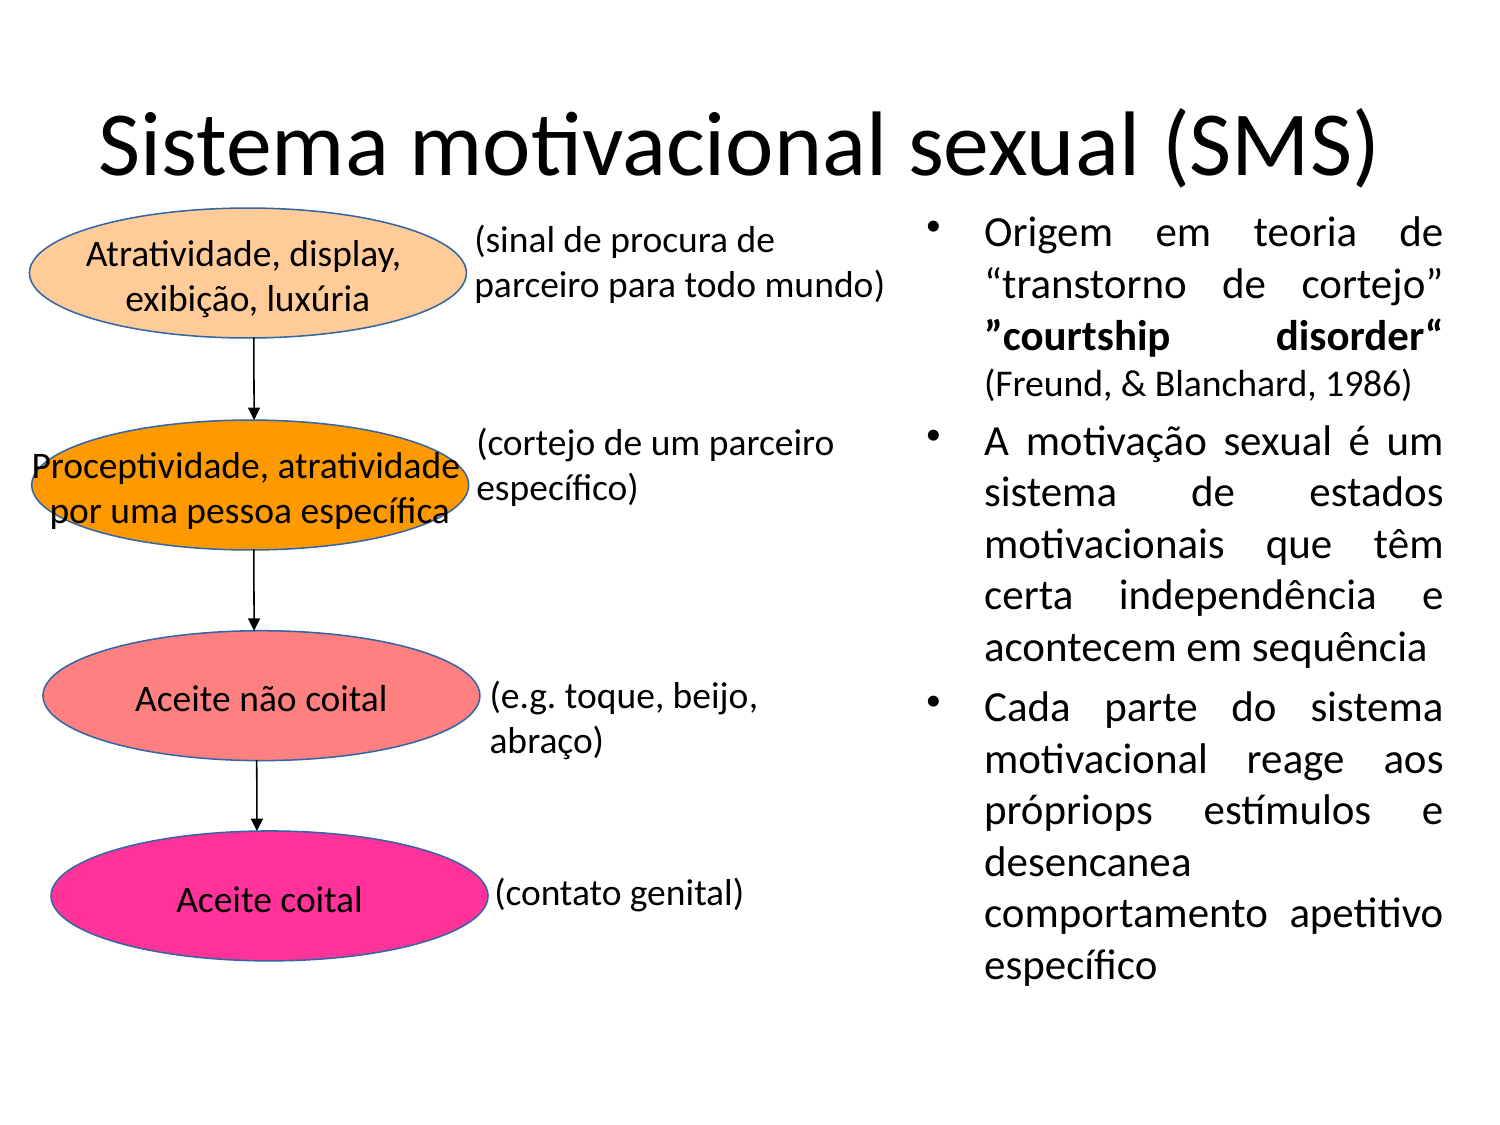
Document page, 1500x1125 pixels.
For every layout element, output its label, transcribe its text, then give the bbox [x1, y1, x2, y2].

text_box Aceite coital [51, 830, 479, 961]
text_box (cortejo de um parceiro específico) [461, 408, 951, 550]
title Sistema motivacional sexual (SMS) [75, 45, 1425, 233]
text_box [247, 338, 261, 421]
text_box (e.g. toque, beijo, abraço) [474, 661, 825, 754]
text_box (sinal de procura de parceiro para todo mundo) [459, 204, 904, 312]
list Origem em teoria de “transtorno de cortejo” ”courtship disorder“ (Freund, & Blanchard, 1986) A motivação sexual é um sistema de estados motivacionais que têm certa independência e acontecem em sequência Cada parte do sistema motivacional reage aos própriops estímulos e desencanea comportamento apetitivo específico [903, 196, 1459, 1005]
text_box Atratividade, display, exibição, luxúria [29, 208, 459, 338]
text_box Proceptividade, atratividade por uma pessoa específica [31, 420, 461, 550]
text_box Aceite não coital [42, 630, 474, 761]
text_box [250, 760, 264, 832]
text_box [247, 550, 261, 631]
text_box (contato genital) [479, 857, 899, 915]
